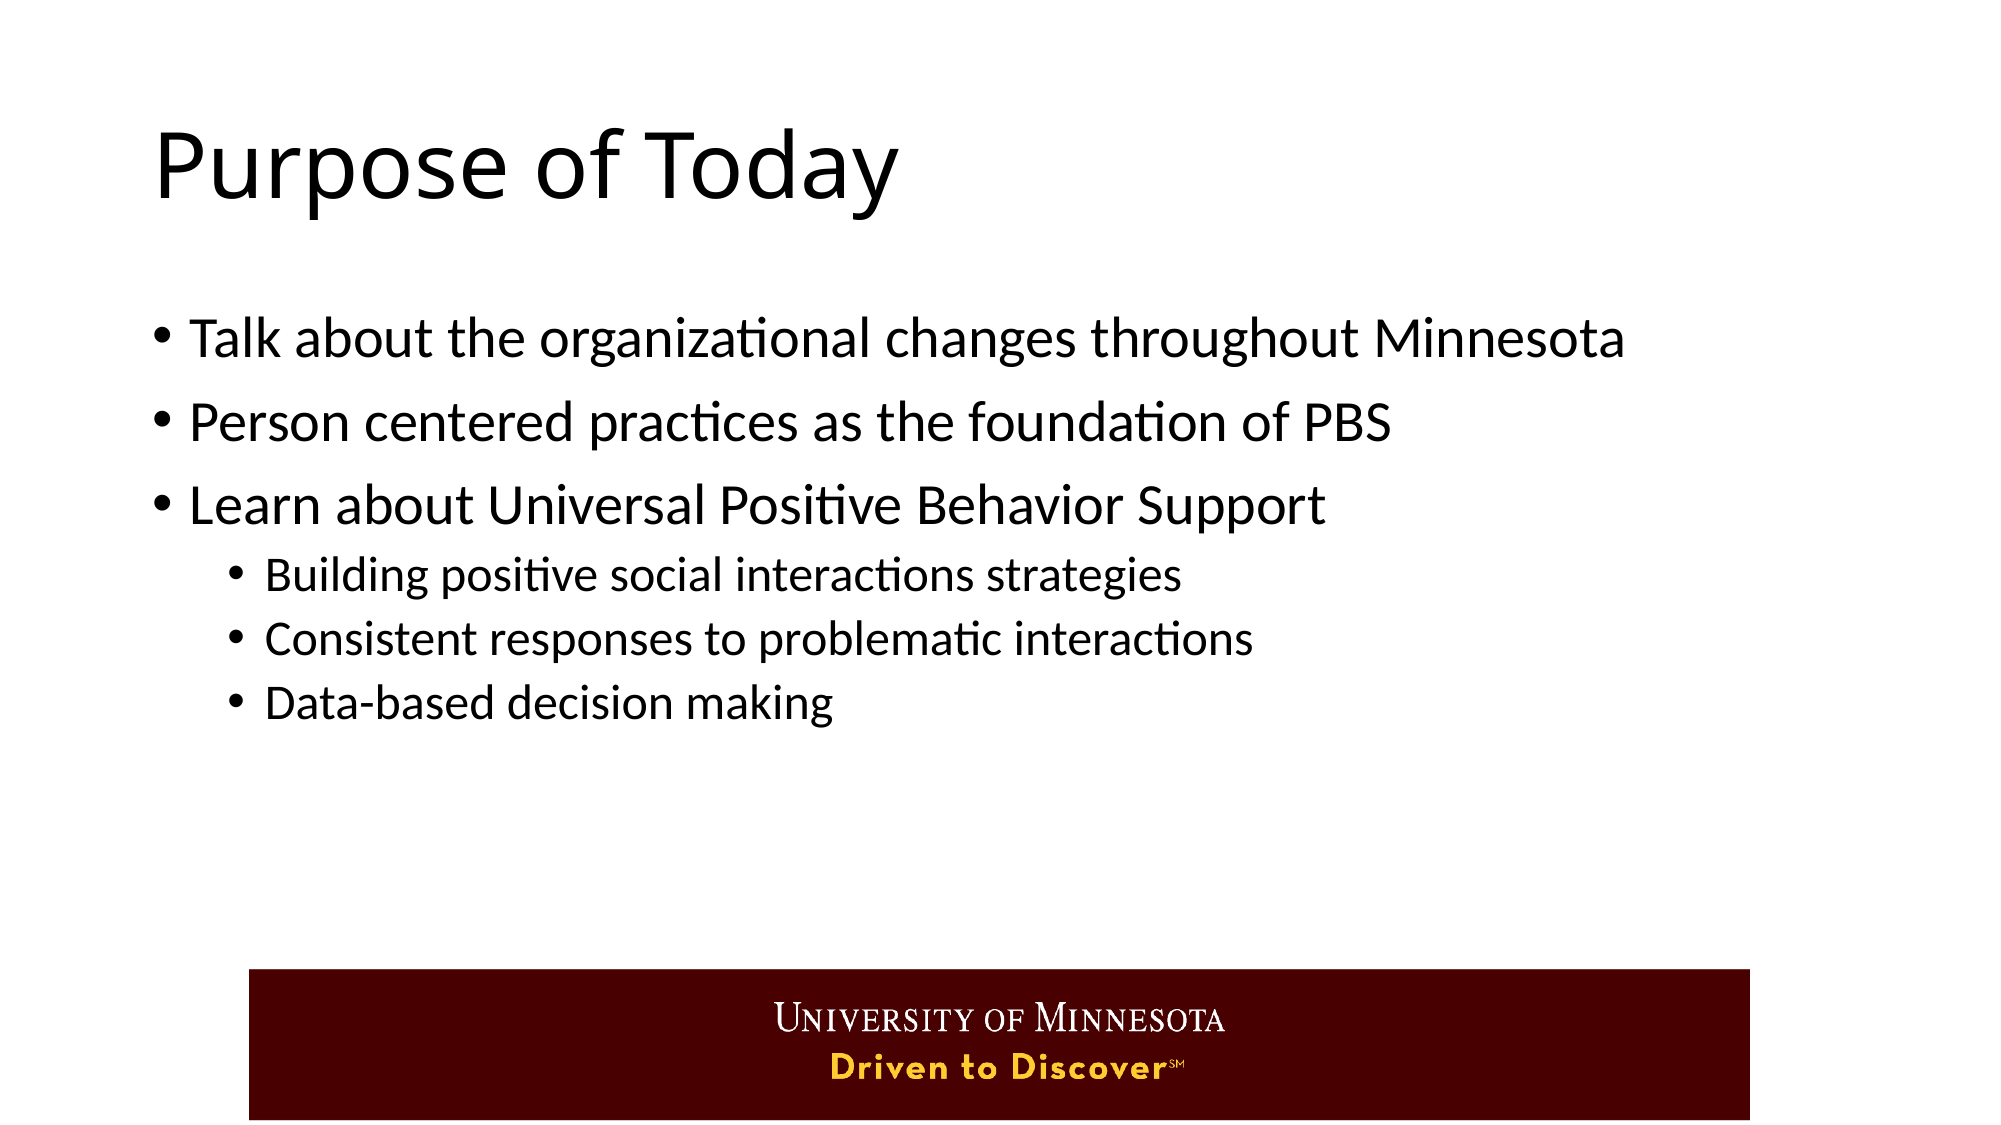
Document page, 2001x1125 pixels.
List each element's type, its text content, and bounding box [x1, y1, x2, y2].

list Talk about the organizational changes throughout Minnesota Person centered practices as the foundation of PBS Learn about Universal Positive Behavior Support Building positive social interactions strategies Consistent responses to problematic interactions Data-based decision making [137, 299, 1863, 1014]
title Purpose of Today [137, 59, 1863, 278]
picture [249, 969, 1750, 1121]
